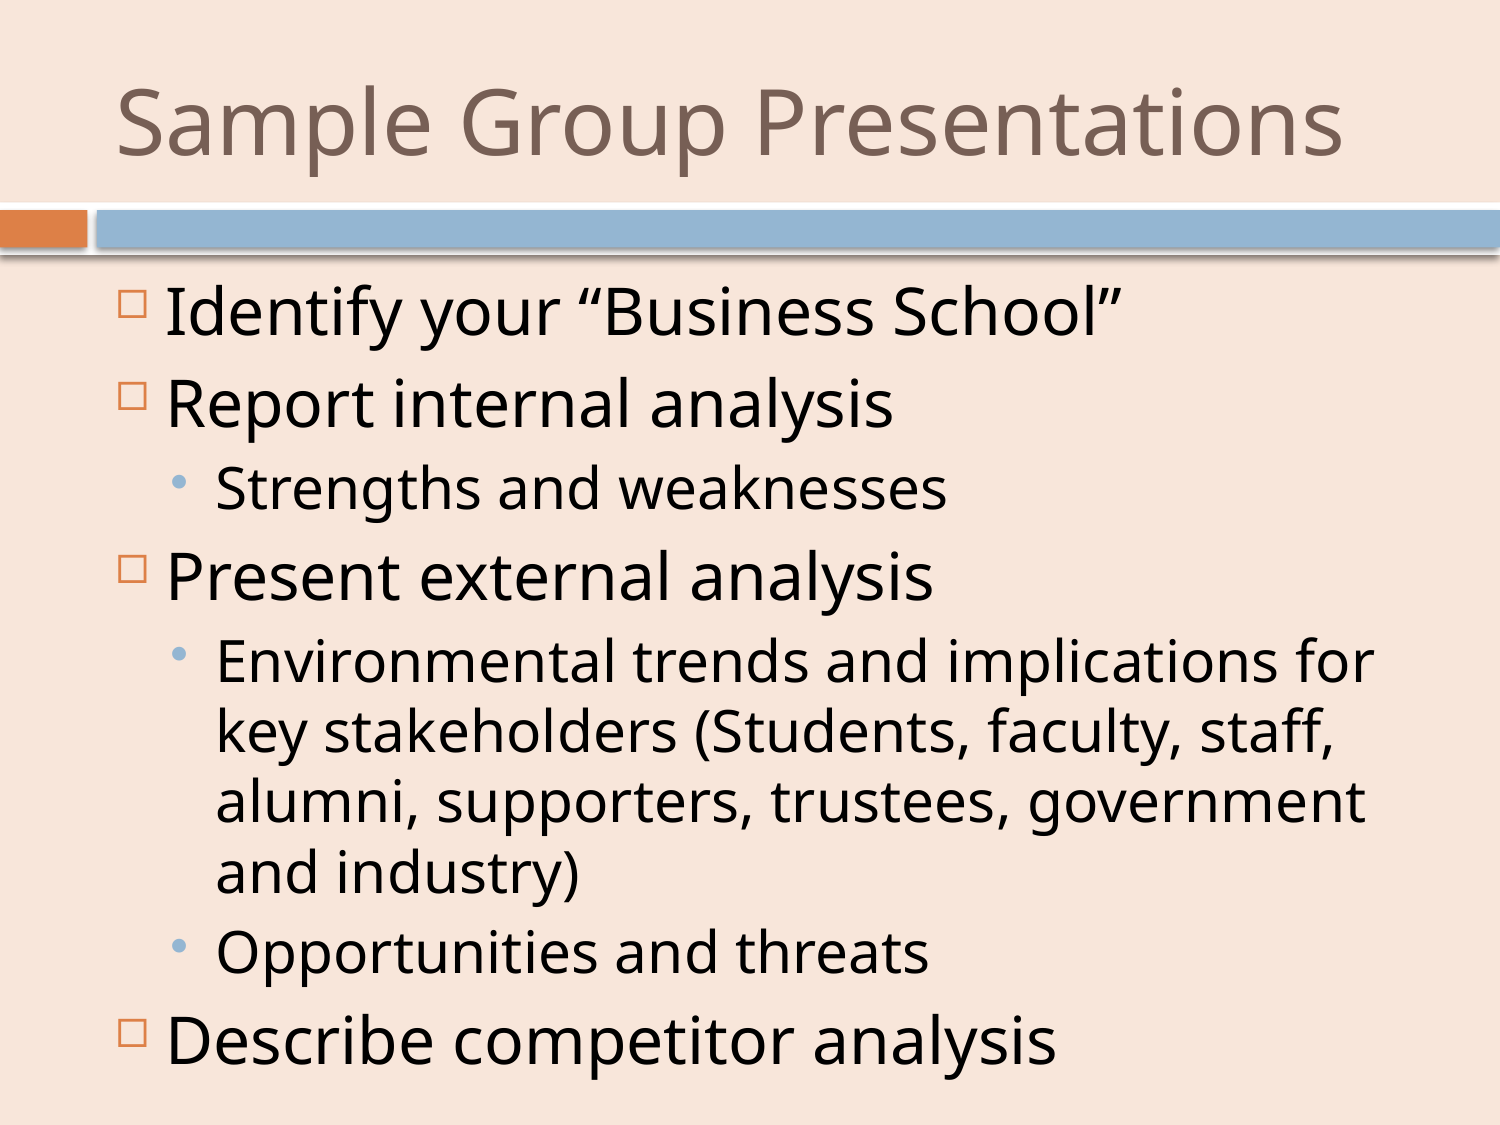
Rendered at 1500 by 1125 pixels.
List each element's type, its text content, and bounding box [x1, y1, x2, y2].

title Sample Group Presentations [100, 37, 1438, 200]
list Identify your “Business School” Report internal analysis Strengths and weaknesses Present external analysis Environmental trends and implications for key stakeholders (Students, faculty, staff, alumni, supporters, trustees, government and industry) Opportunities and threats Describe competitor analysis [100, 262, 1438, 1088]
